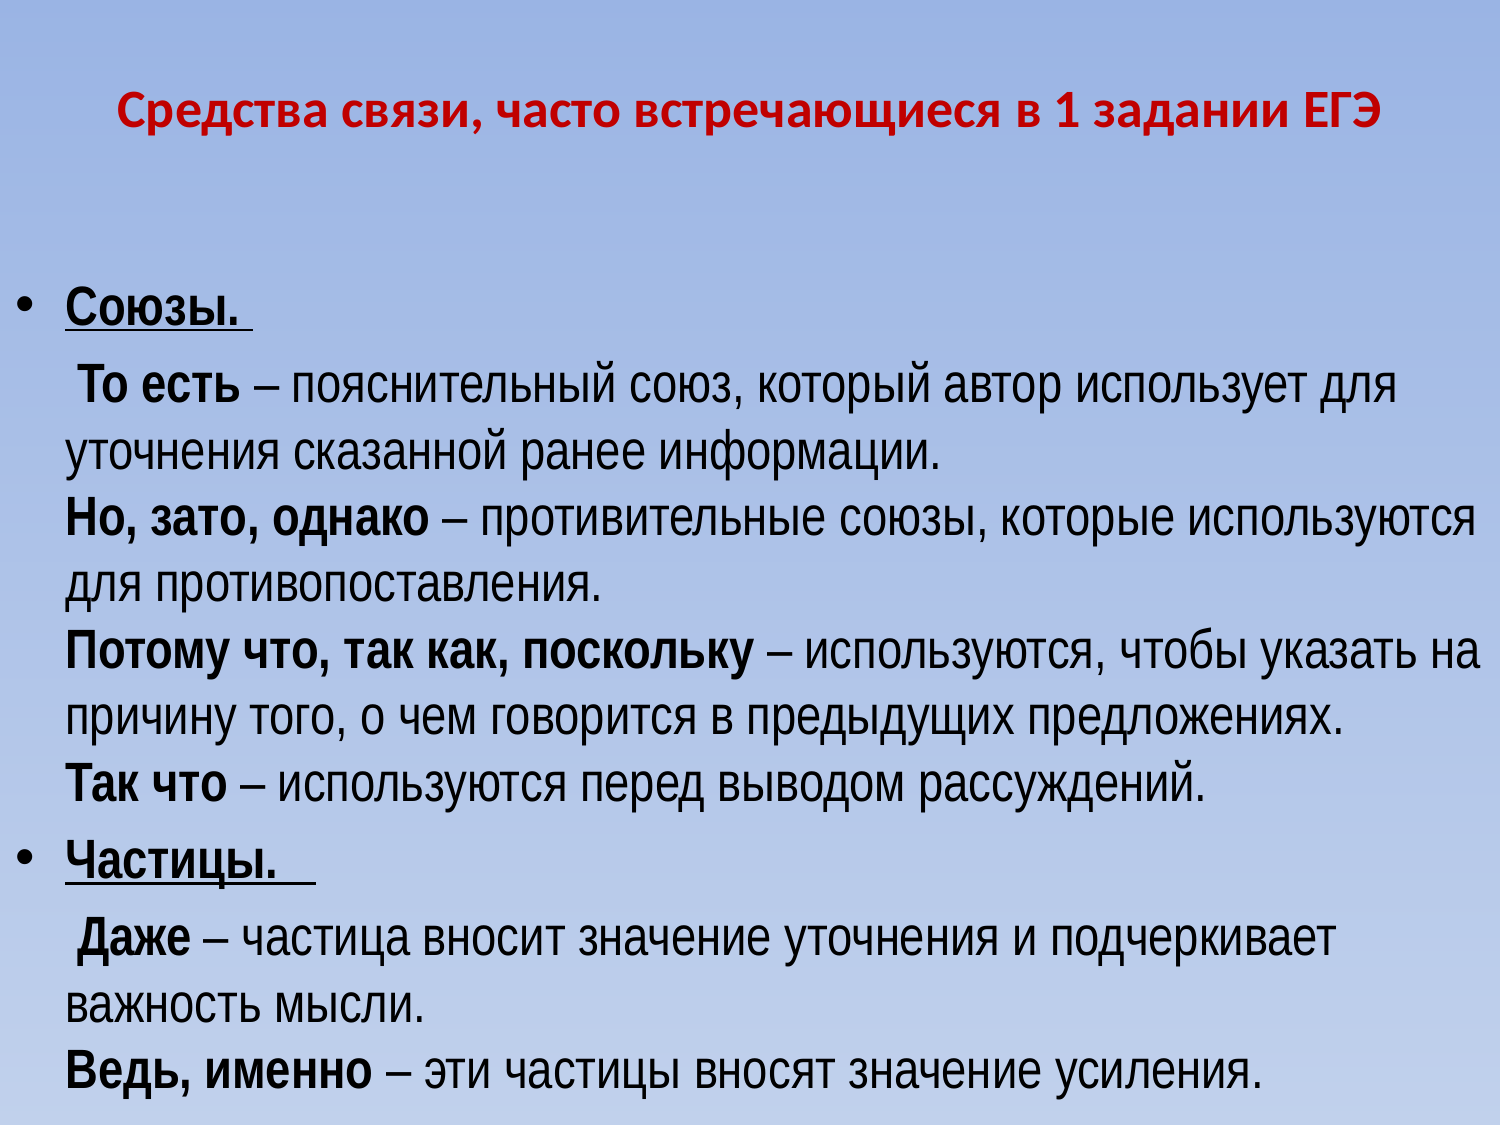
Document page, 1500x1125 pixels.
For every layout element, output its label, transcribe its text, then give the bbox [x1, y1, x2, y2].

list Союзы. То есть – пояснительный союз, который автор использует для уточнения сказанной ранее информации. Но, зато, однако – противительные союзы, которые используются для противопоставления. Потому что, так как, поскольку – используются, чтобы указать на причину того, о чем говорится в предыдущих предложениях. Так что – используются перед выводом рассуждений. Частицы. Даже – частица вносит значение уточнения и подчеркивает важность мысли. Ведь, именно – эти частицы вносят значение усиления. [0, 262, 1500, 1125]
title Средства связи, часто встречающиеся в 1 задании ЕГЭ [75, 45, 1425, 233]
